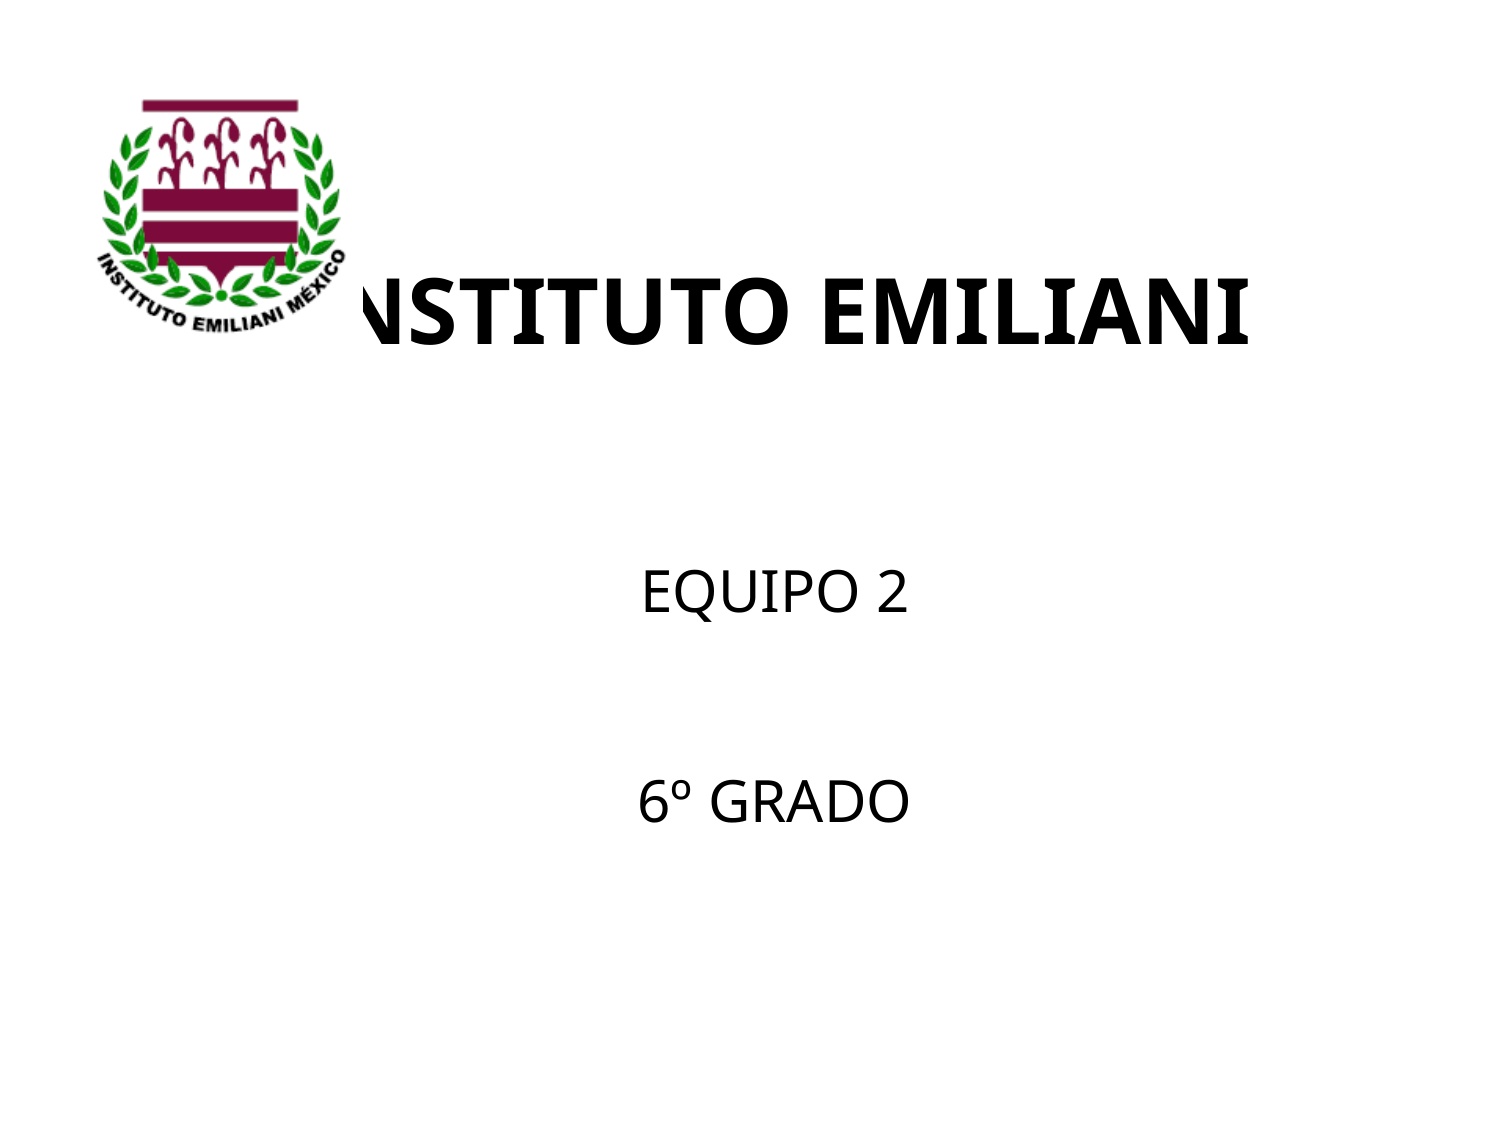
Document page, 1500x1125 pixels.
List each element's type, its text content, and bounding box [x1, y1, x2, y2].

picture [76, 67, 363, 349]
title INSTITUTO EMILIANI [281, 187, 1269, 429]
text_box EQUIPO 2 6º GRADO [212, 547, 1338, 842]
